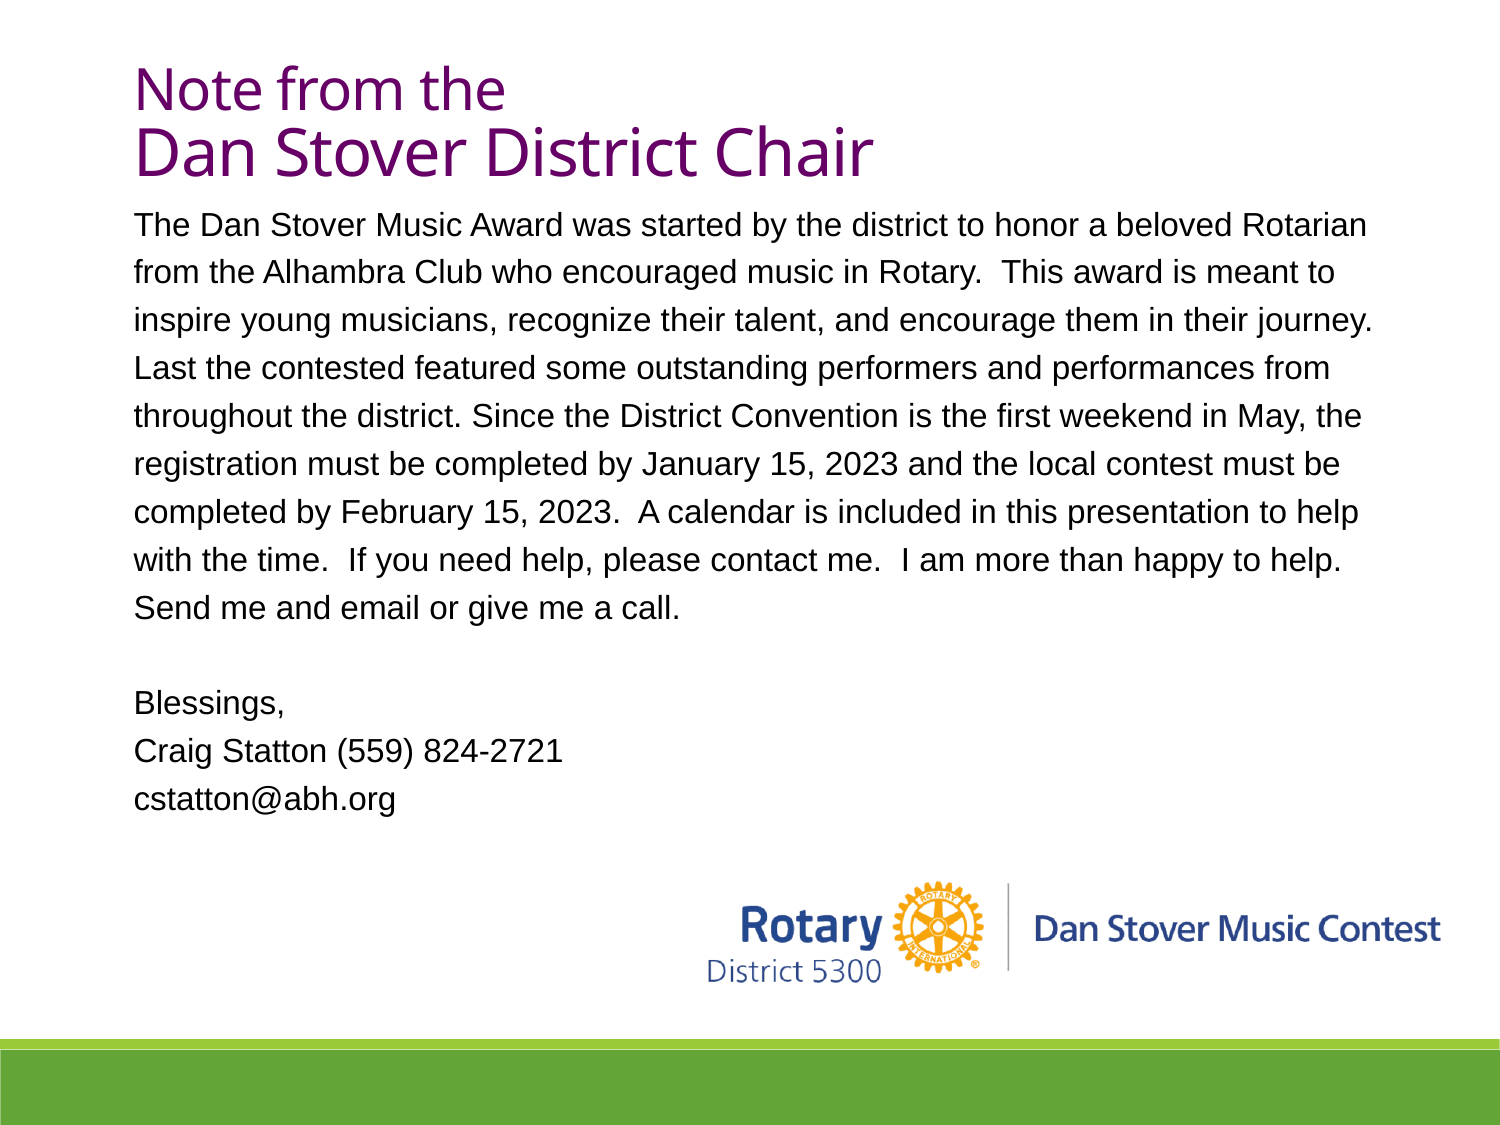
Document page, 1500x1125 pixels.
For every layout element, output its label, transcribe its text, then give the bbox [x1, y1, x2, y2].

picture [686, 869, 1463, 1006]
text_box The Dan Stover Music Award was started by the district to honor a beloved Rotarian from the Alhambra Club who encouraged music in Rotary. This award is meant to inspire young musicians, recognize their talent, and encourage them in their journey. Last the contested featured some outstanding performers and performances from throughout the district. Since the District Convention is the first weekend in May, the registration must be completed by January 15, 2023 and the local contest must be completed by February 15, 2023. A calendar is included in this presentation to help with the time. If you need help, please contact me. I am more than happy to help. Send me and email or give me a call. Blessings, Craig Statton (559) 824-2721 cstatton@abh.org [118, 187, 1413, 825]
title Note from the Dan Stover District Chair [118, 10, 1194, 187]
